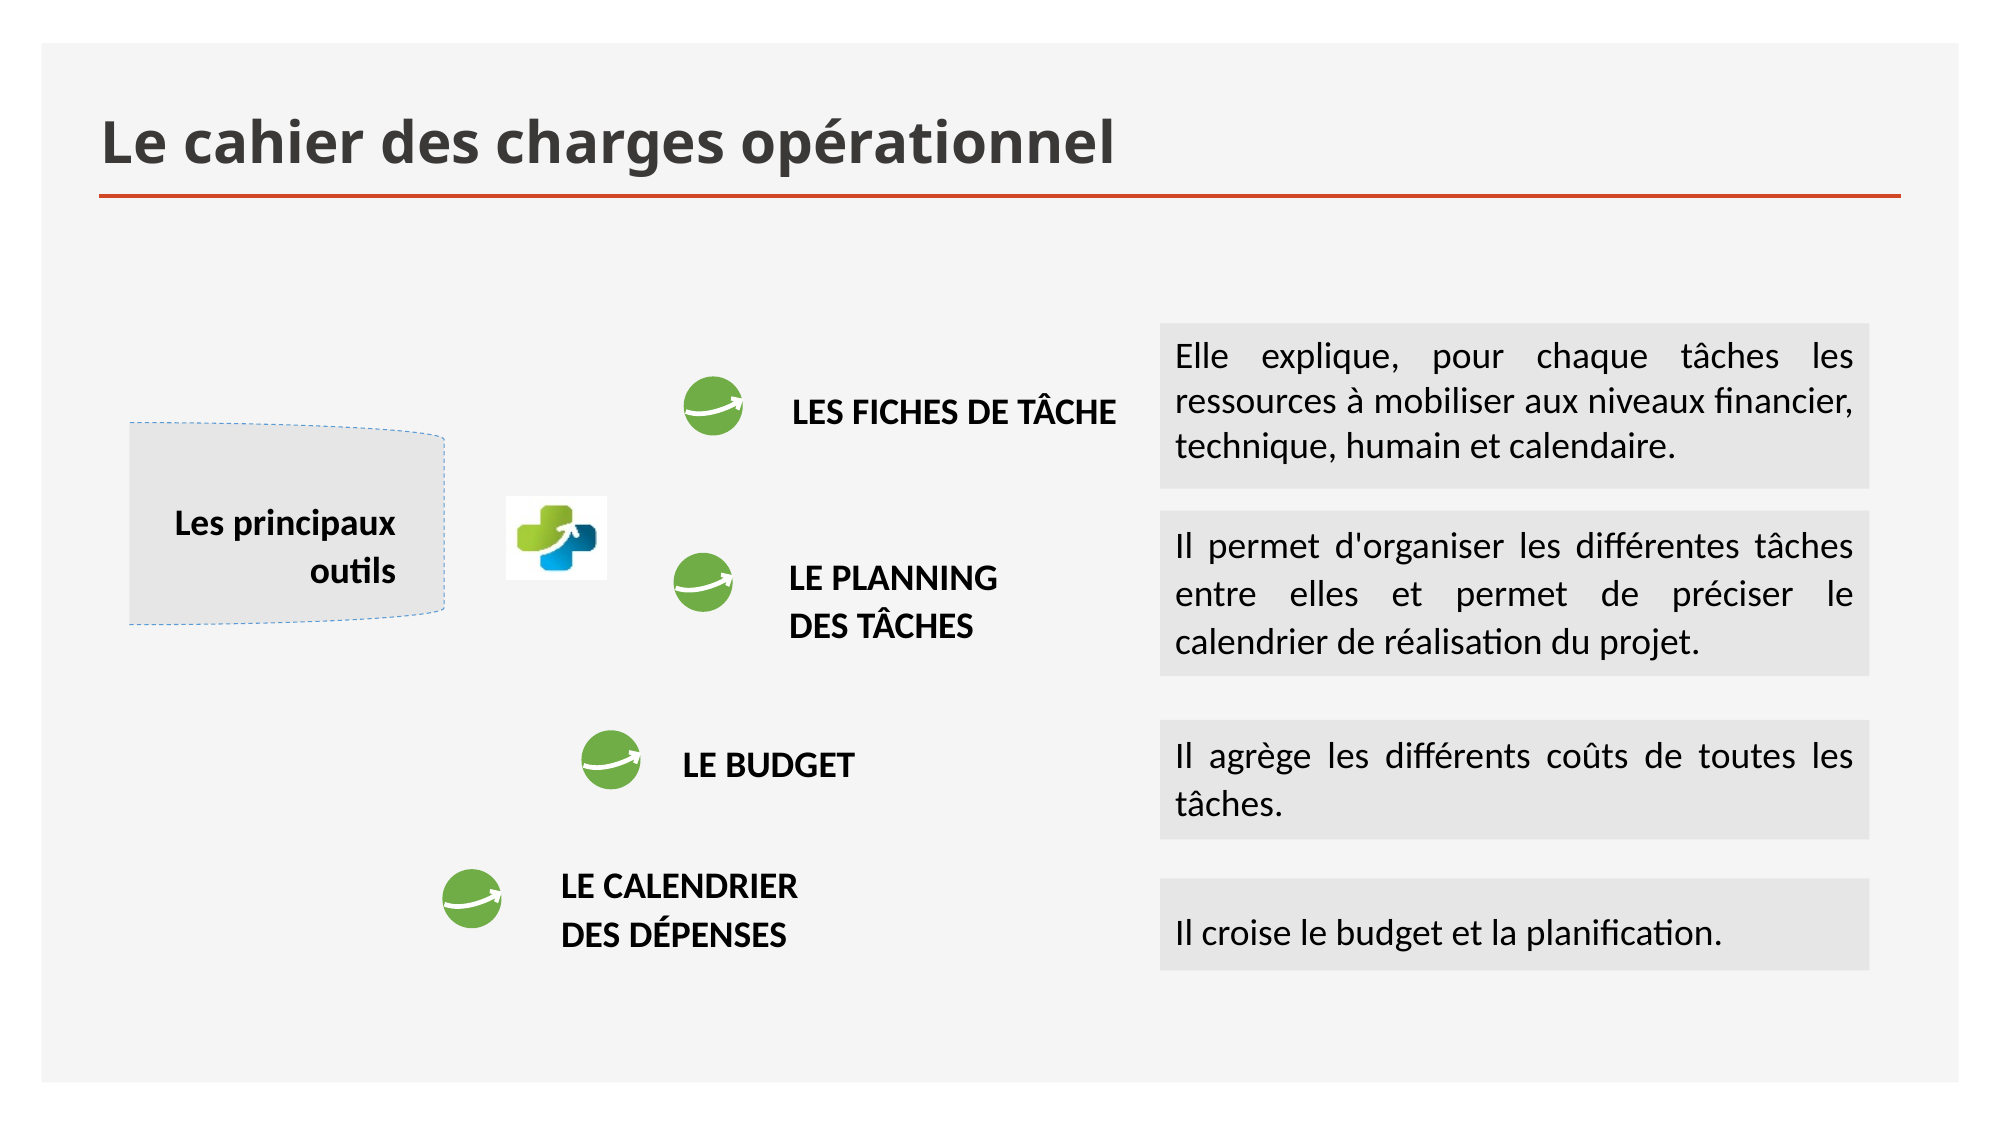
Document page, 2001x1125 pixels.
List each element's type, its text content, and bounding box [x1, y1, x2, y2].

text_box Les principaux outils [123, 487, 412, 561]
text_box Il croise le budget et la planification. [1160, 878, 1870, 971]
text_box Elle explique, pour chaque tâches les ressources à mobiliser aux niveaux financier, technique, humain et calendaire. [1160, 323, 1870, 489]
title Le cahier des charges opérationnel [85, 77, 1214, 183]
text_box LES FICHES DE TÂCHE [777, 376, 1144, 455]
text_box LE CALENDRIER DES DÉPENSES [553, 850, 868, 895]
text_box Il agrège les différents coûts de toutes les tâches. [1160, 719, 1870, 840]
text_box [653, 506, 784, 612]
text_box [663, 329, 795, 436]
text_box LE PLANNING DES TÂCHES [774, 542, 1065, 620]
text_box LE BUDGET [692, 729, 910, 774]
picture [506, 496, 607, 580]
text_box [422, 822, 553, 929]
text_box Il permet d'organiser les différentes tâches entre elles et permet de préciser le calendrier de réalisation du projet. [1160, 510, 1870, 677]
text_box [129, 422, 445, 626]
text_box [561, 683, 692, 790]
